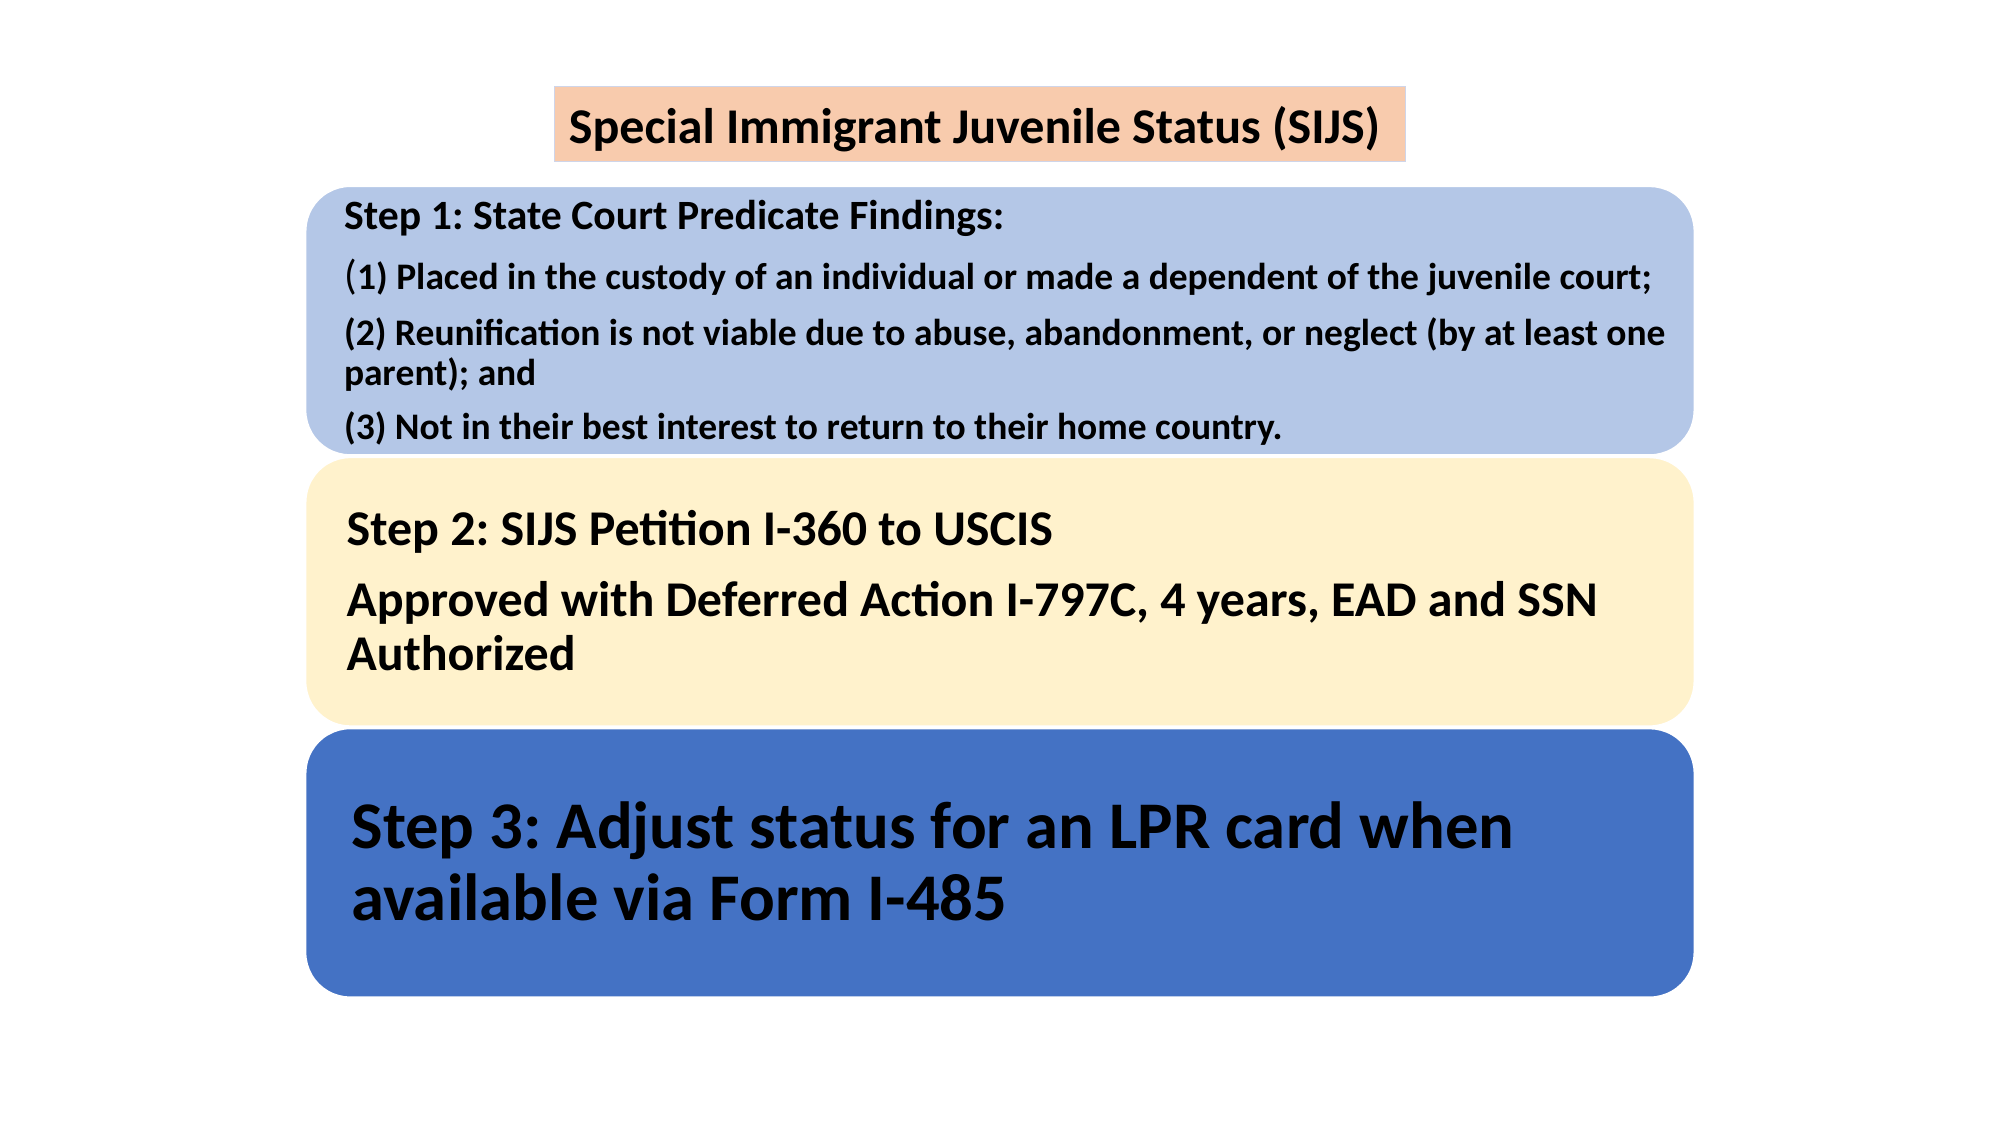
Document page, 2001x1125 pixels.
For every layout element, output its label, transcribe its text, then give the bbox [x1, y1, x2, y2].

text_box Special Immigrant Juvenile Status (SIJS) [554, 86, 1406, 162]
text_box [305, 185, 1695, 998]
